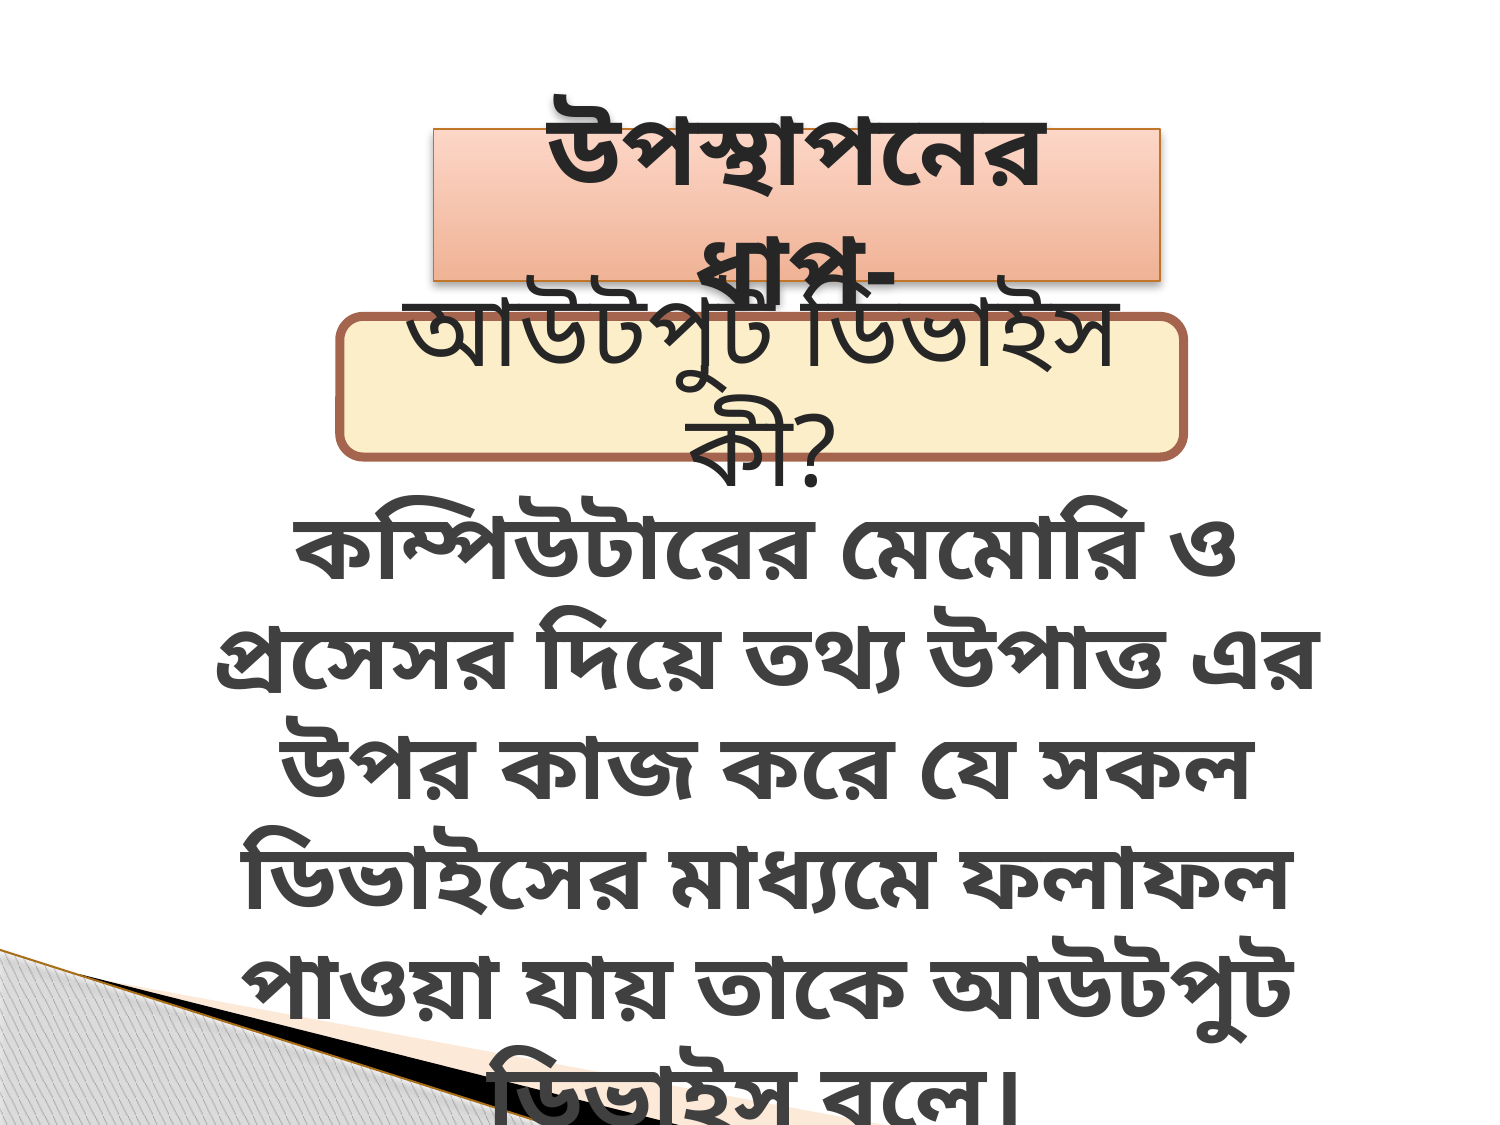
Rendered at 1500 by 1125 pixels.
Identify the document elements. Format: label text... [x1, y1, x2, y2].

text_box কম্পিউটারের মেমোরি ও প্রসেসর দিয়ে তথ্য উপাত্ত এর উপর কাজ করে যে সকল ডিভাইসের মাধ্যমে ফলাফল পাওয়া যায় তাকে আউটপুট ডিভাইস বলে। যেমন- মনিটর, প্রিন্টার। [164, 480, 1372, 1125]
text_box আউটপুট ডিভাইস কী? [335, 311, 1189, 462]
text_box উপস্থাপনের ধাপ- [433, 128, 1161, 282]
